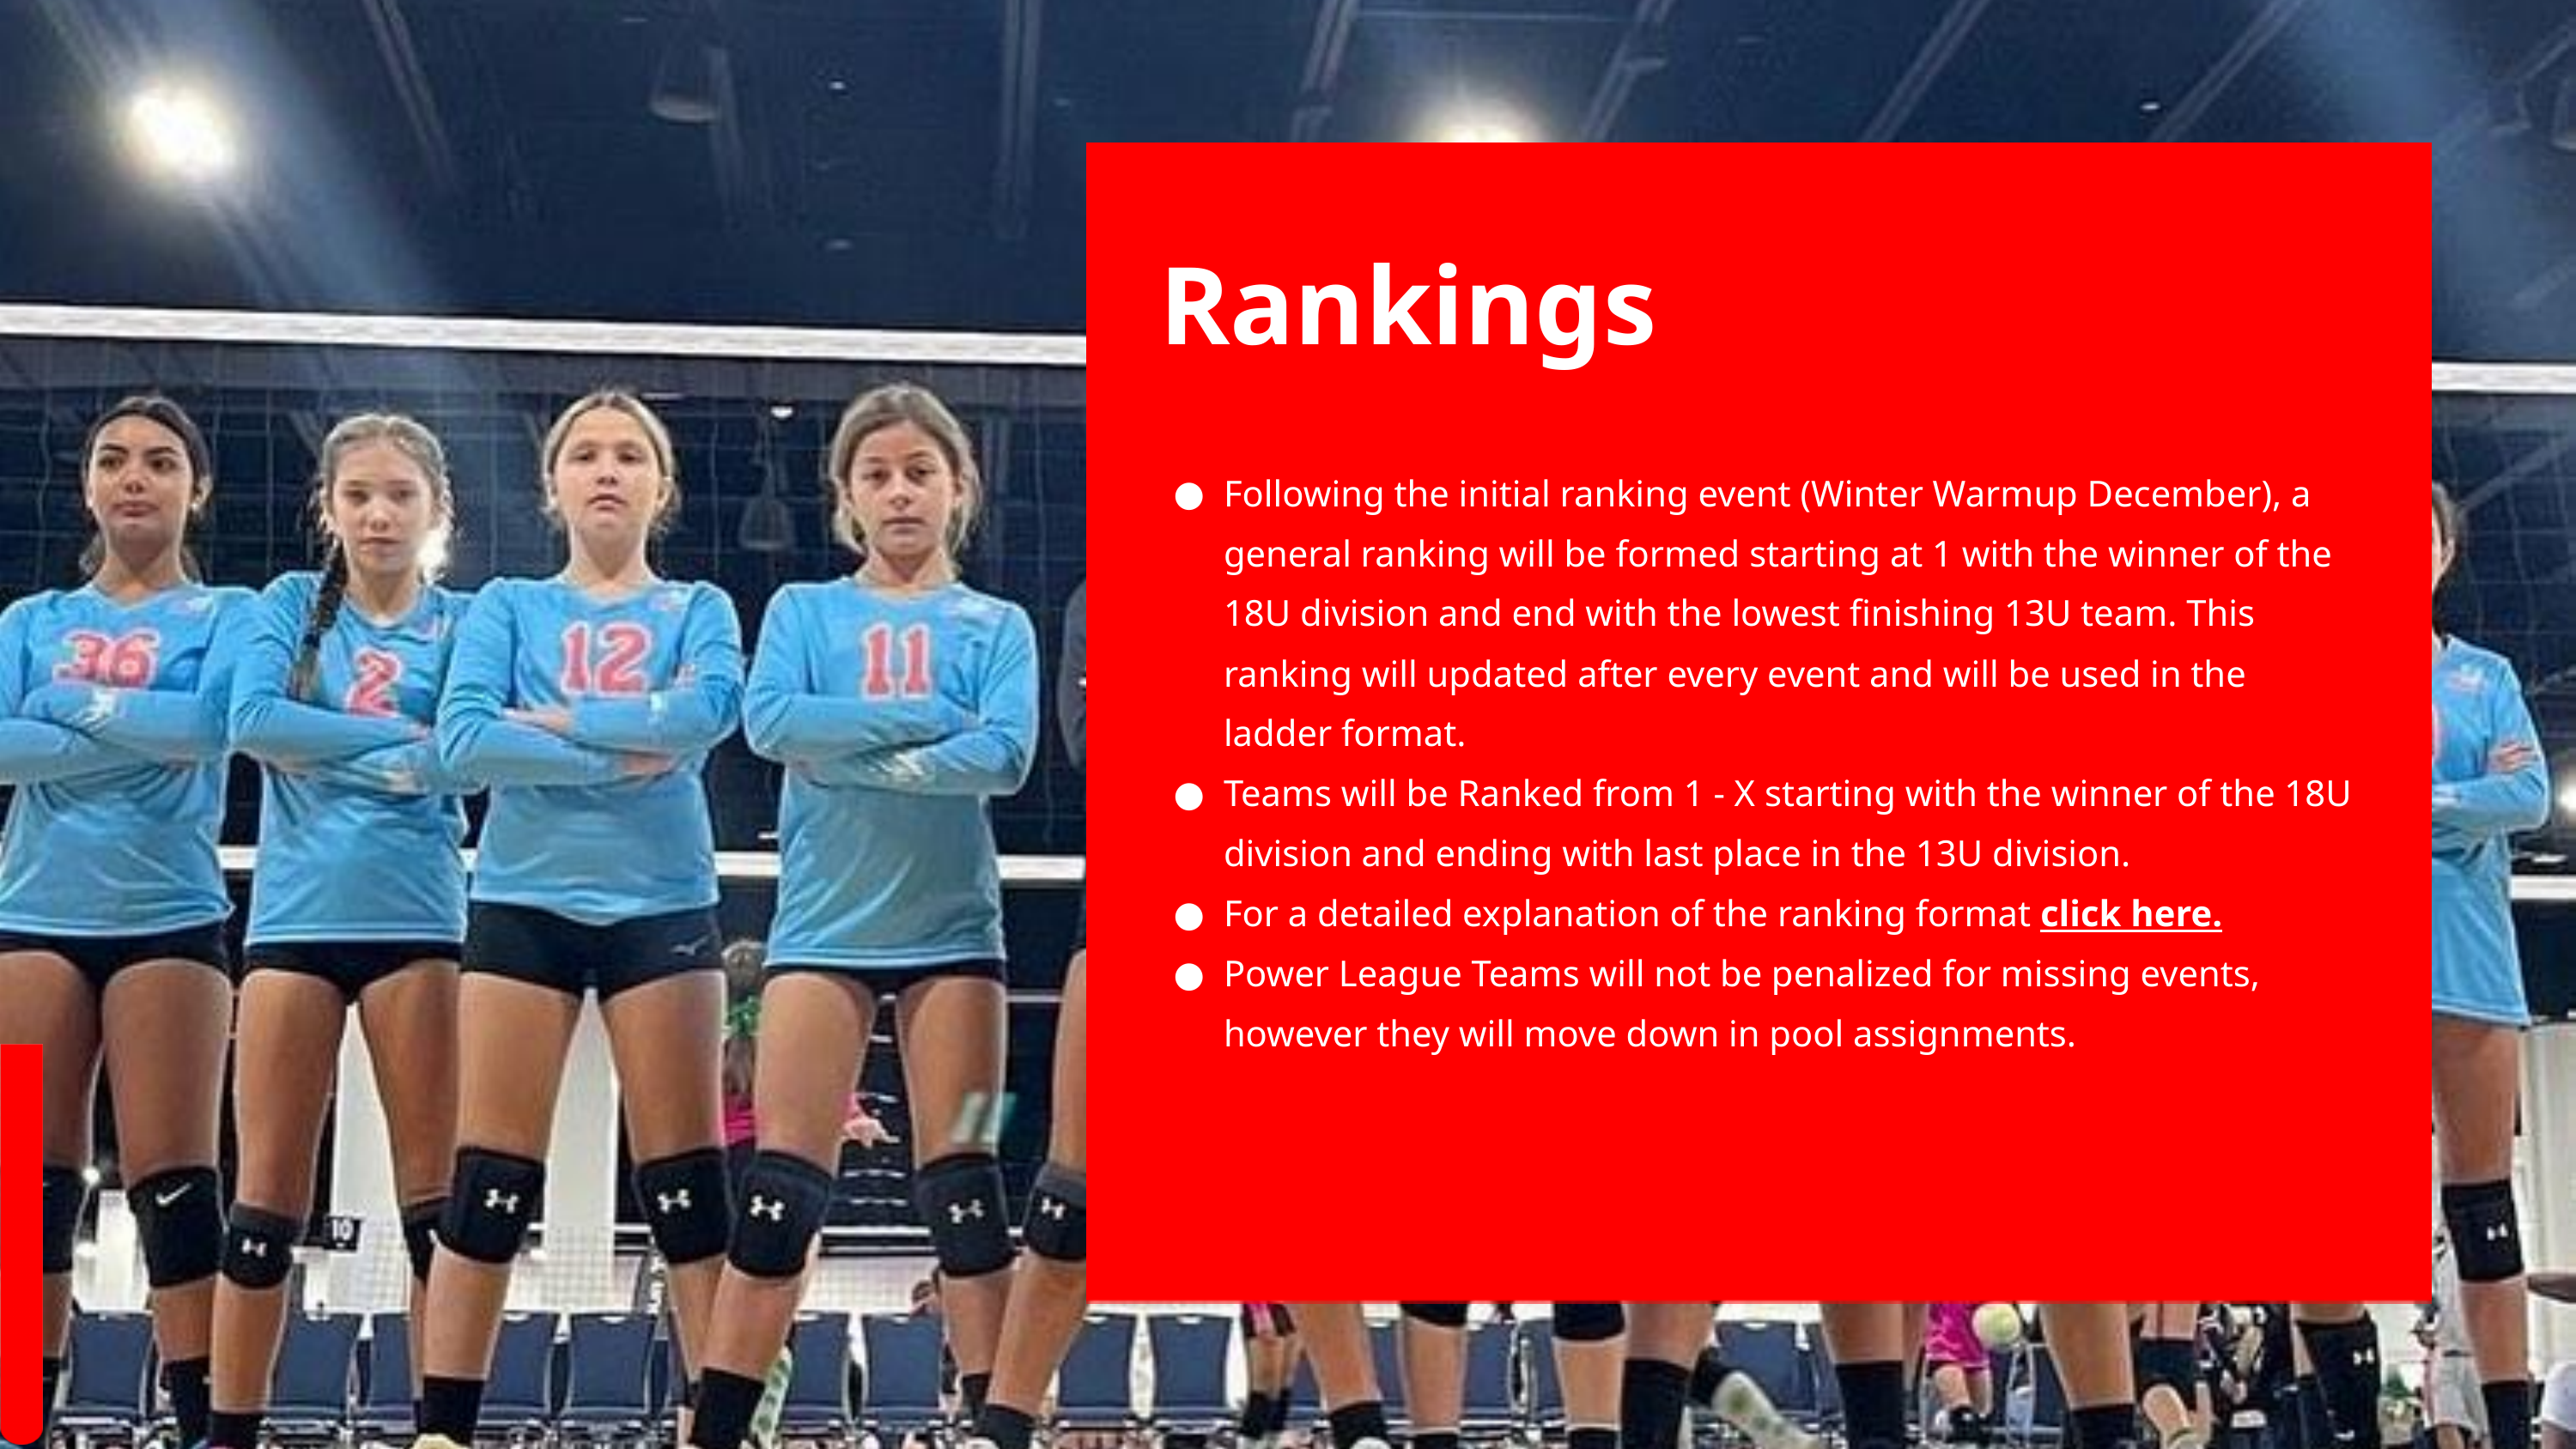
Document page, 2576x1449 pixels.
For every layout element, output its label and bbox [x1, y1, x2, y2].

text_box [1085, 142, 2432, 1304]
picture [0, 0, 2576, 1449]
